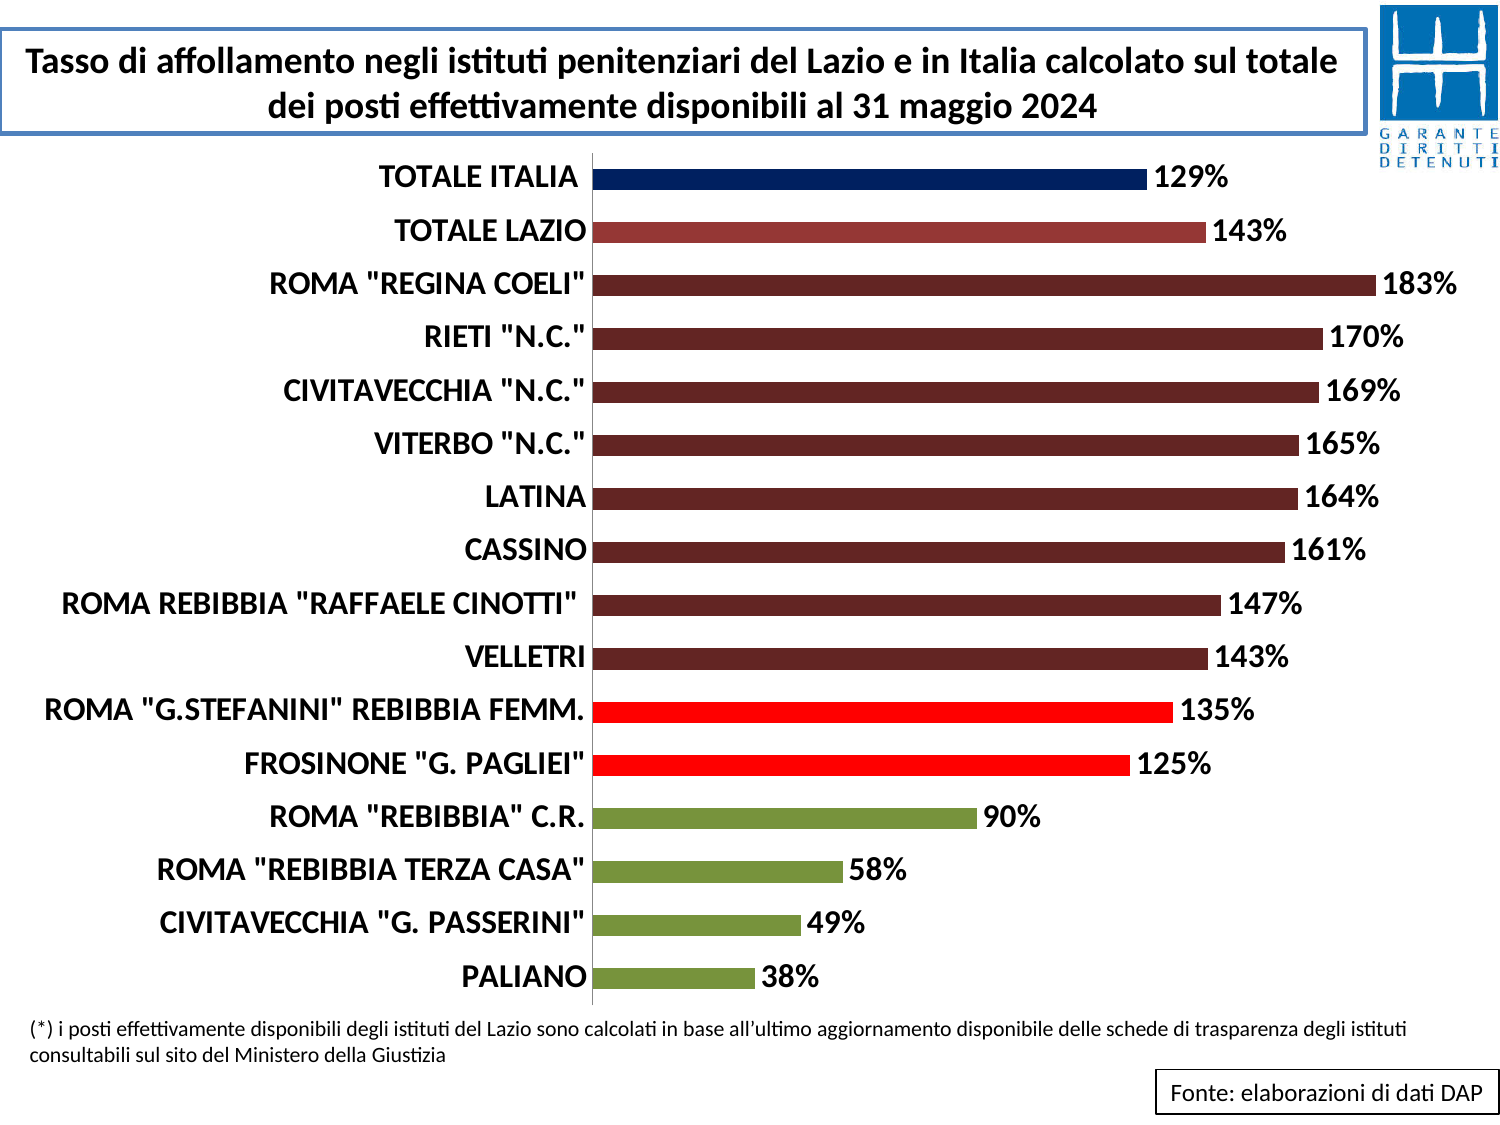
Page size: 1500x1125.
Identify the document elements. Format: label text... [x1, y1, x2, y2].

chart [14, 134, 1480, 1024]
text_box Tasso di affollamento negli istituti penitenziari del Lazio e in Italia calcolato sul totale dei posti effettivamente disponibili al 31 maggio 2024 [0, 27, 1368, 136]
picture [1373, 1, 1500, 173]
text_box (*) i posti effettivamente disponibili degli istituti del Lazio sono calcolati in base all’ultimo aggiornamento disponibile delle schede di trasparenza degli istituti consultabili sul sito del Ministero della Giustizia [14, 1029, 1480, 1075]
text_box Fonte: elaborazioni di dati DAP [1154, 1067, 1500, 1116]
